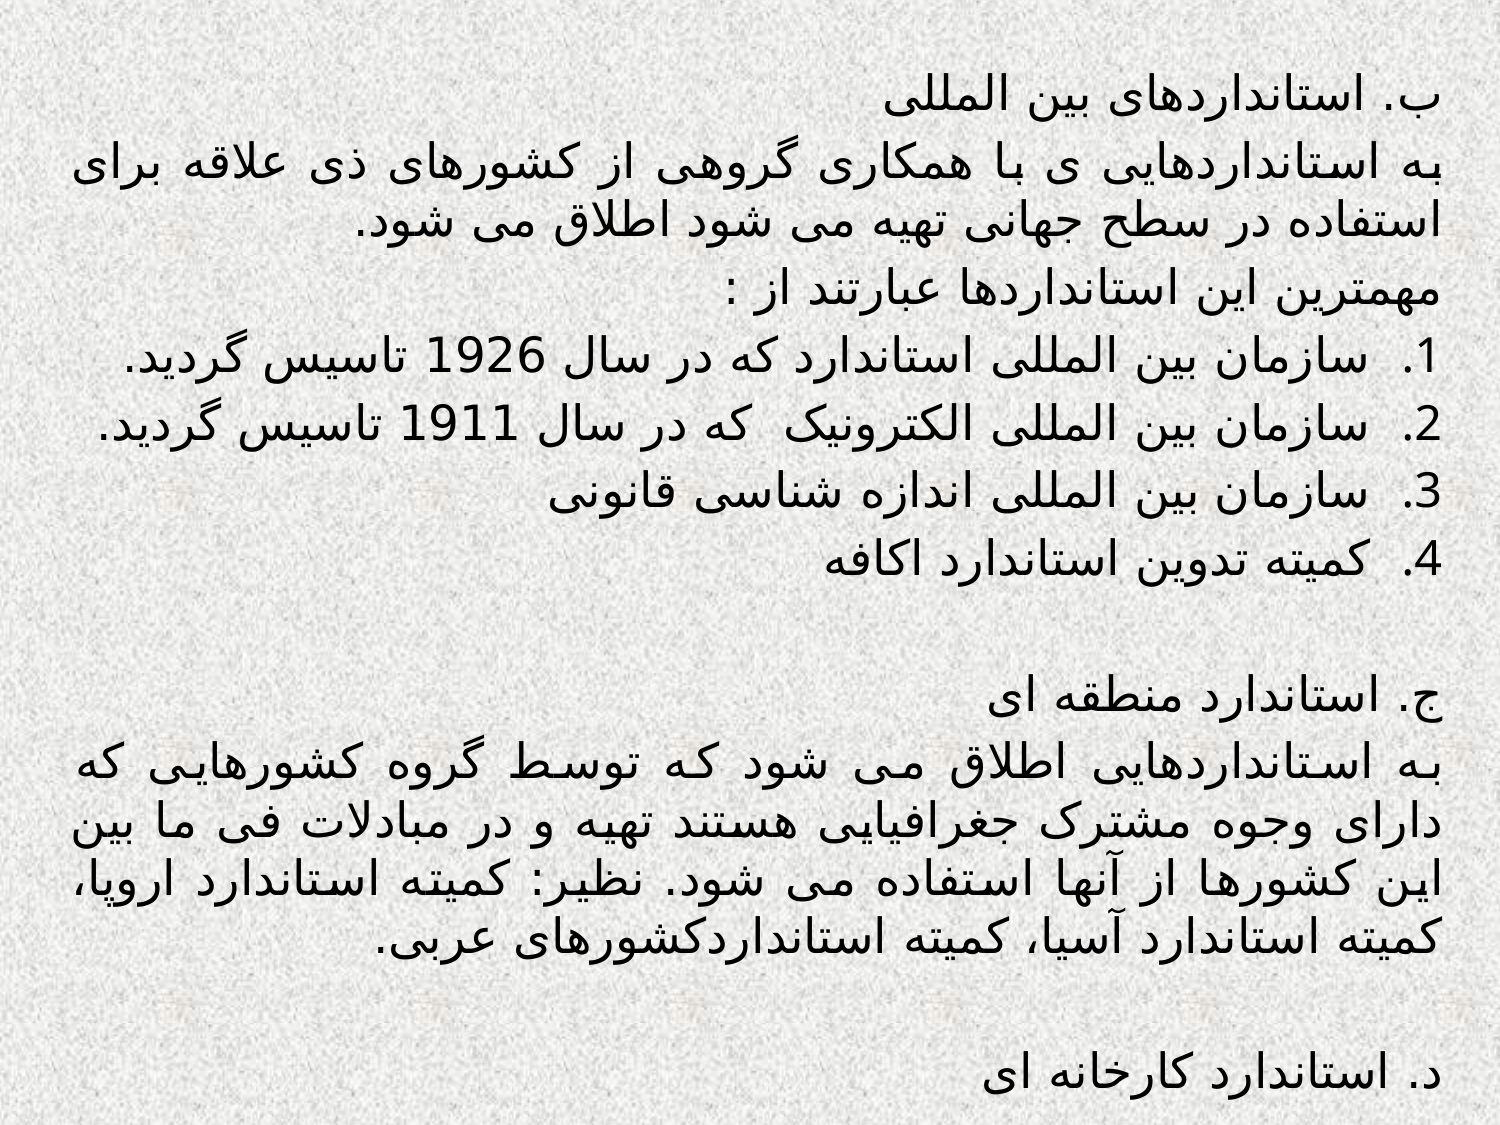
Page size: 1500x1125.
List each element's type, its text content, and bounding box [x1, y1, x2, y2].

picture [0, 0, 1500, 1125]
list ب. استانداردهای بین المللی به استانداردهایی ی با همکاری گروهی از کشورهای ذی علاقه برای استفاده در سطح جهانی تهیه می شود اطلاق می شود. مهمترین این استانداردها عبارتند از : سازمان بین المللی استاندارد که در سال 1926 تاسیس گردید. سازمان بین المللی الکترونیک که در سال 1911 تاسیس گردید. سازمان بین المللی اندازه شناسی قانونی کمیته تدوین استاندارد اکافه ج. استاندارد منطقه ای به استانداردهایی اطلاق می شود که توسط گروه کشورهایی که دارای وجوه مشترک جغرافیایی هستند تهیه و در مبادلات فی ما بین این کشورها از آنها استفاده می شود. نظیر: کمیته استاندارد اروپا، کمیته استاندارد آسیا، کمیته استانداردکشورهای عربی. د. استاندارد کارخانه ای [53, 54, 1459, 1125]
